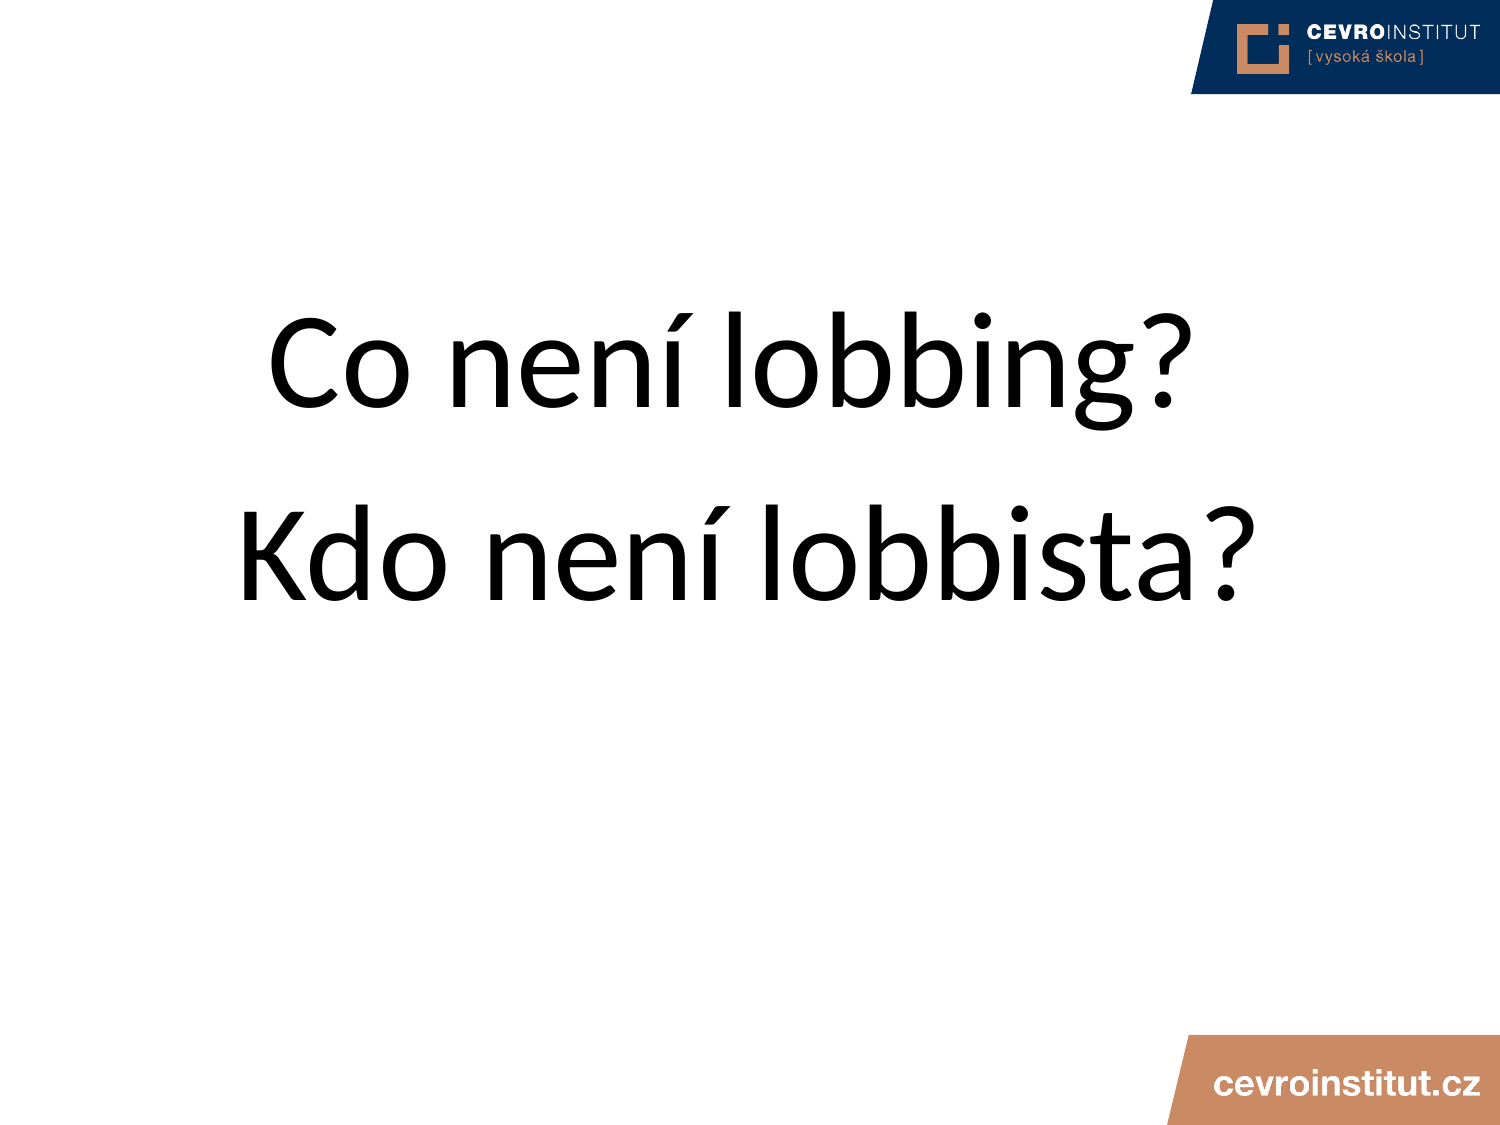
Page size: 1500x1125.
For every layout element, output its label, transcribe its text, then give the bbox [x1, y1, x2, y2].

list Co není lobbing? Kdo není lobbista? [75, 262, 1425, 1005]
picture [1237, 24, 1480, 74]
picture [1214, 1069, 1480, 1096]
